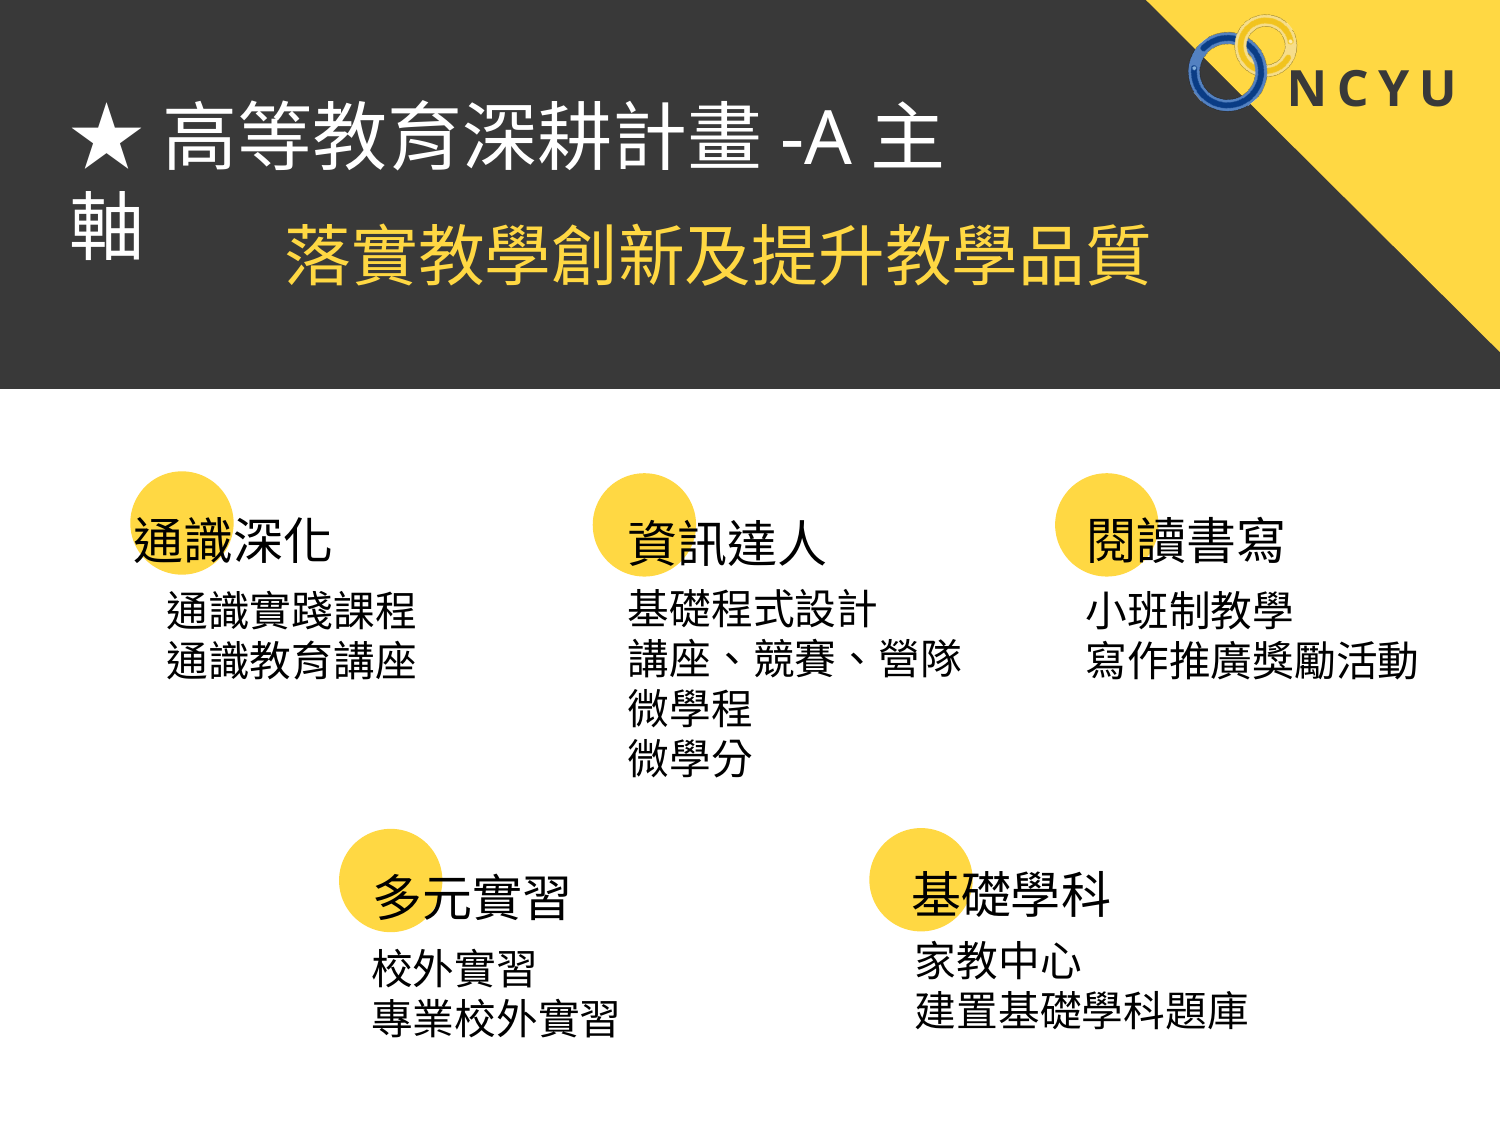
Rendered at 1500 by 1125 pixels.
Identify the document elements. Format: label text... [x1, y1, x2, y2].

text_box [151, 502, 463, 694]
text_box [356, 859, 691, 1052]
text_box ★高等教育深耕計畫-A主軸 [54, 82, 1004, 277]
picture [0, 0, 1500, 389]
text_box [339, 828, 438, 919]
text_box [869, 828, 967, 925]
text_box [130, 471, 230, 557]
text_box [592, 473, 693, 565]
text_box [895, 855, 1284, 1044]
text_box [611, 505, 995, 793]
text_box [1055, 473, 1154, 562]
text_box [1070, 502, 1439, 694]
text_box 落實教學創新及提升教學品質 [269, 206, 1182, 302]
